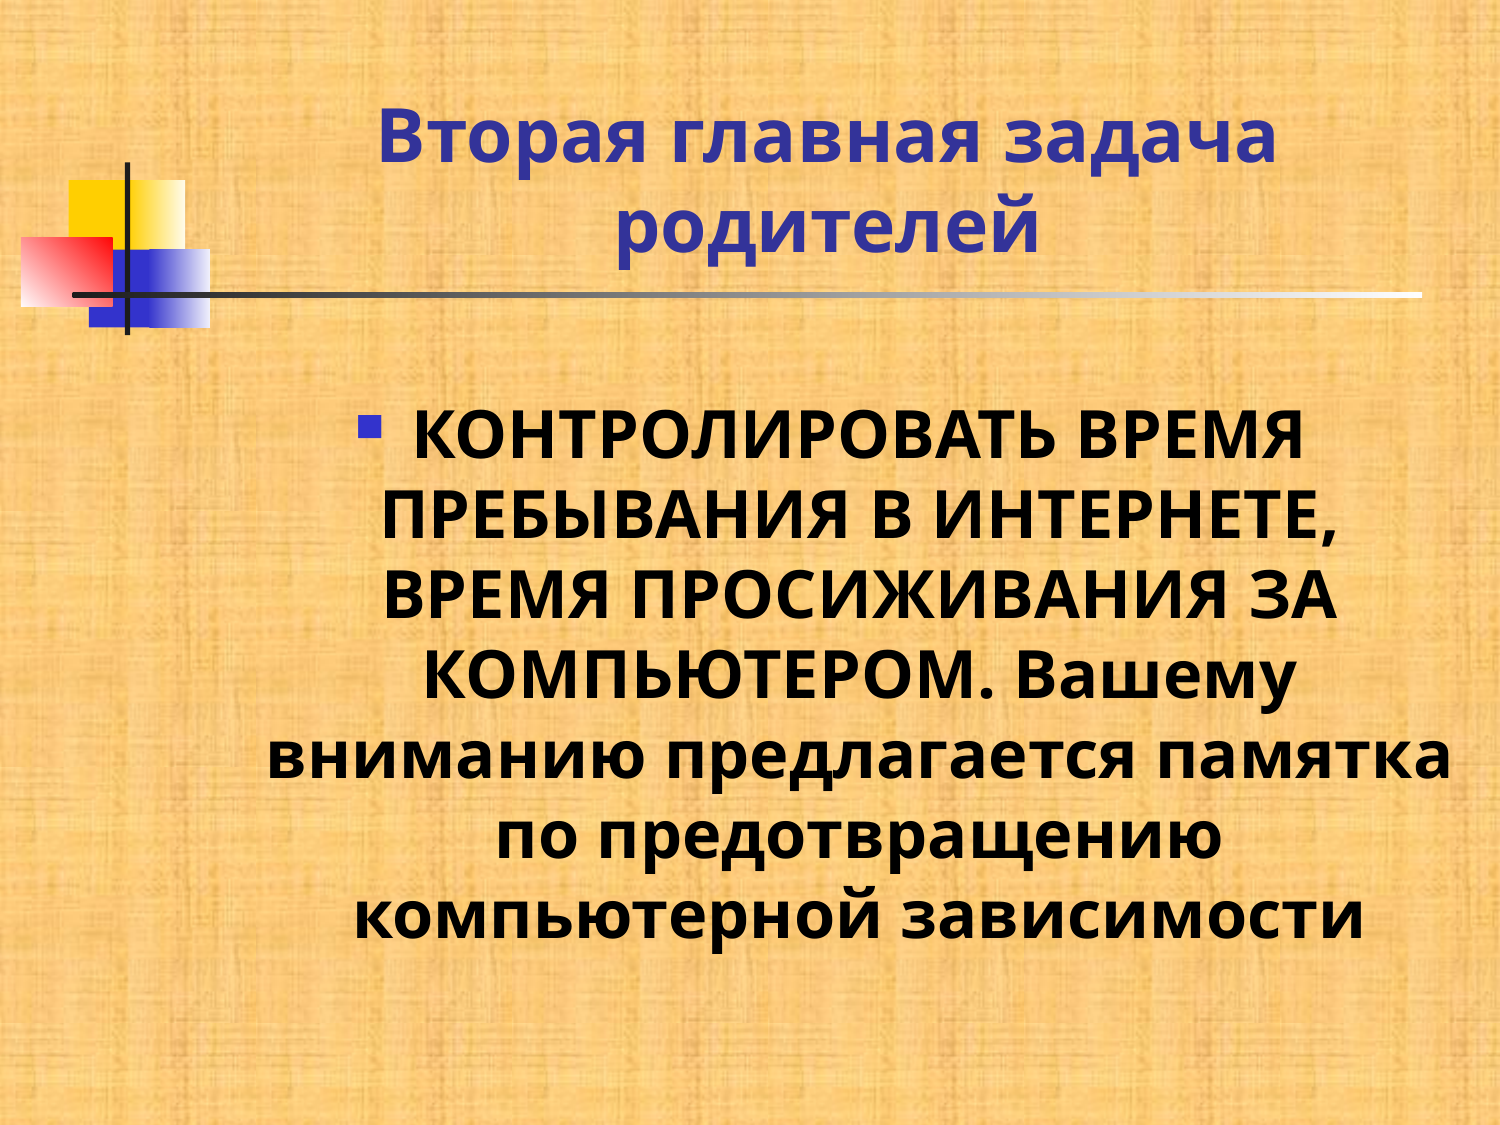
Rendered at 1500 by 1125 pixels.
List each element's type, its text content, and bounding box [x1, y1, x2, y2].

title Вторая главная задача родителей [188, 35, 1468, 275]
list КОНТРОЛИРОВАТЬ ВРЕМЯ ПРЕБЫВАНИЯ В ИНТЕРНЕТЕ, ВРЕМЯ ПРОСИЖИВАНИЯ ЗА КОМПЬЮТЕРОМ. Вашему вниманию предлагается памятка по предотвращению компьютерной зависимости [193, 290, 1469, 1006]
picture [0, 0, 1500, 1125]
